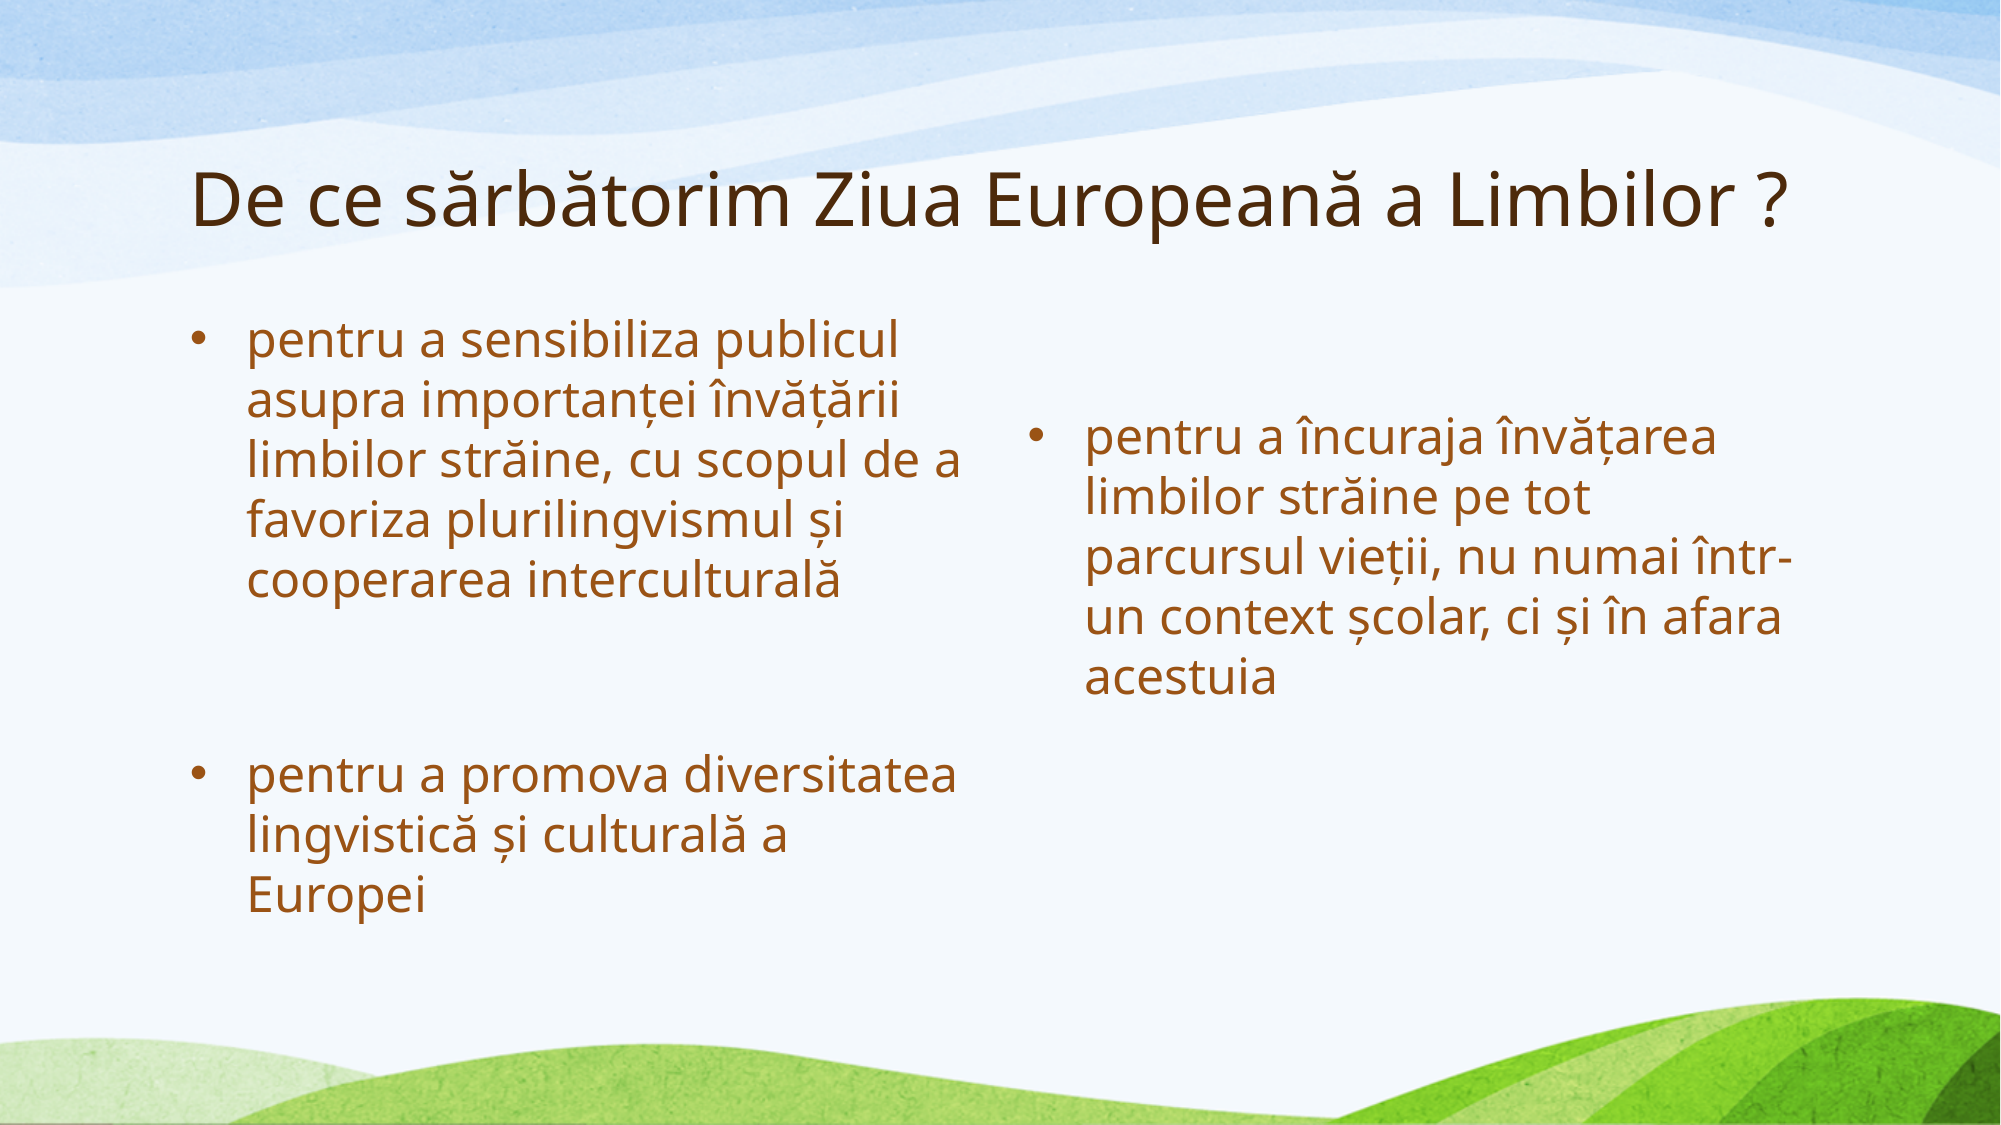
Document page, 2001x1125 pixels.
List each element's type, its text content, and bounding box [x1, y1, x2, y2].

list pentru a încuraja învățarea limbilor străine pe tot parcursul vieții, nu numai într-un context școlar, ci și în afara acestuia [1012, 299, 1825, 987]
title De ce sărbătorim Ziua Europeană a Limbilor ? [174, 50, 1825, 250]
picture [0, 0, 2001, 1125]
list pentru a sensibiliza publicul asupra importanței învățării limbilor străine, cu scopul de a favoriza plurilingvismul și cooperarea interculturală pentru a promova diversitatea lingvistică și culturală a Europei [174, 299, 988, 1050]
